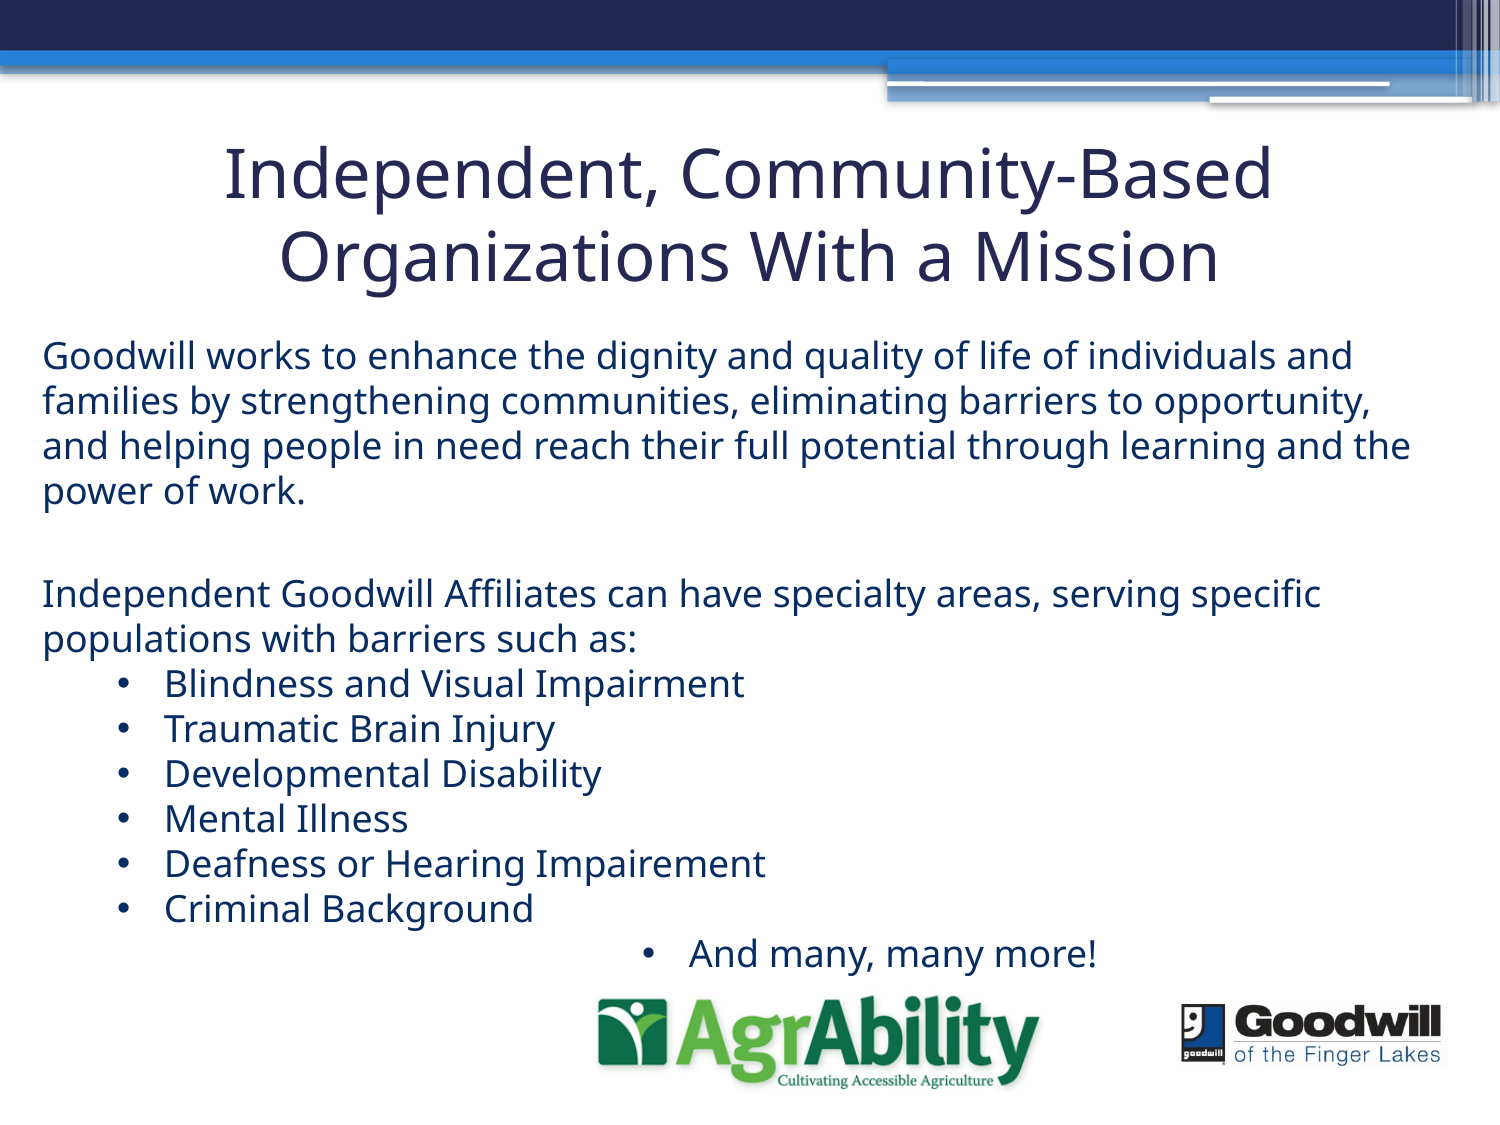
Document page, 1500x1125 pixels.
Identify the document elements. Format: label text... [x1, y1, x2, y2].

picture [1175, 1028, 1449, 1097]
text_box Independent Goodwill Affiliates can have specialty areas, serving specific populations with barriers such as: Blindness and Visual Impairment Traumatic Brain Injury Developmental Disability Mental Illness Deafness or Hearing Impairement Criminal Background And many, many more! [27, 562, 1463, 1028]
title Independent, Community-Based Organizations With a Mission [75, 112, 1425, 313]
text_box Goodwill works to enhance the dignity and quality of life of individuals and families by strengthening communities, eliminating barriers to opportunity, and helping people in need reach their full potential through learning and the power of work. [27, 324, 1463, 520]
picture [587, 1028, 1050, 1117]
